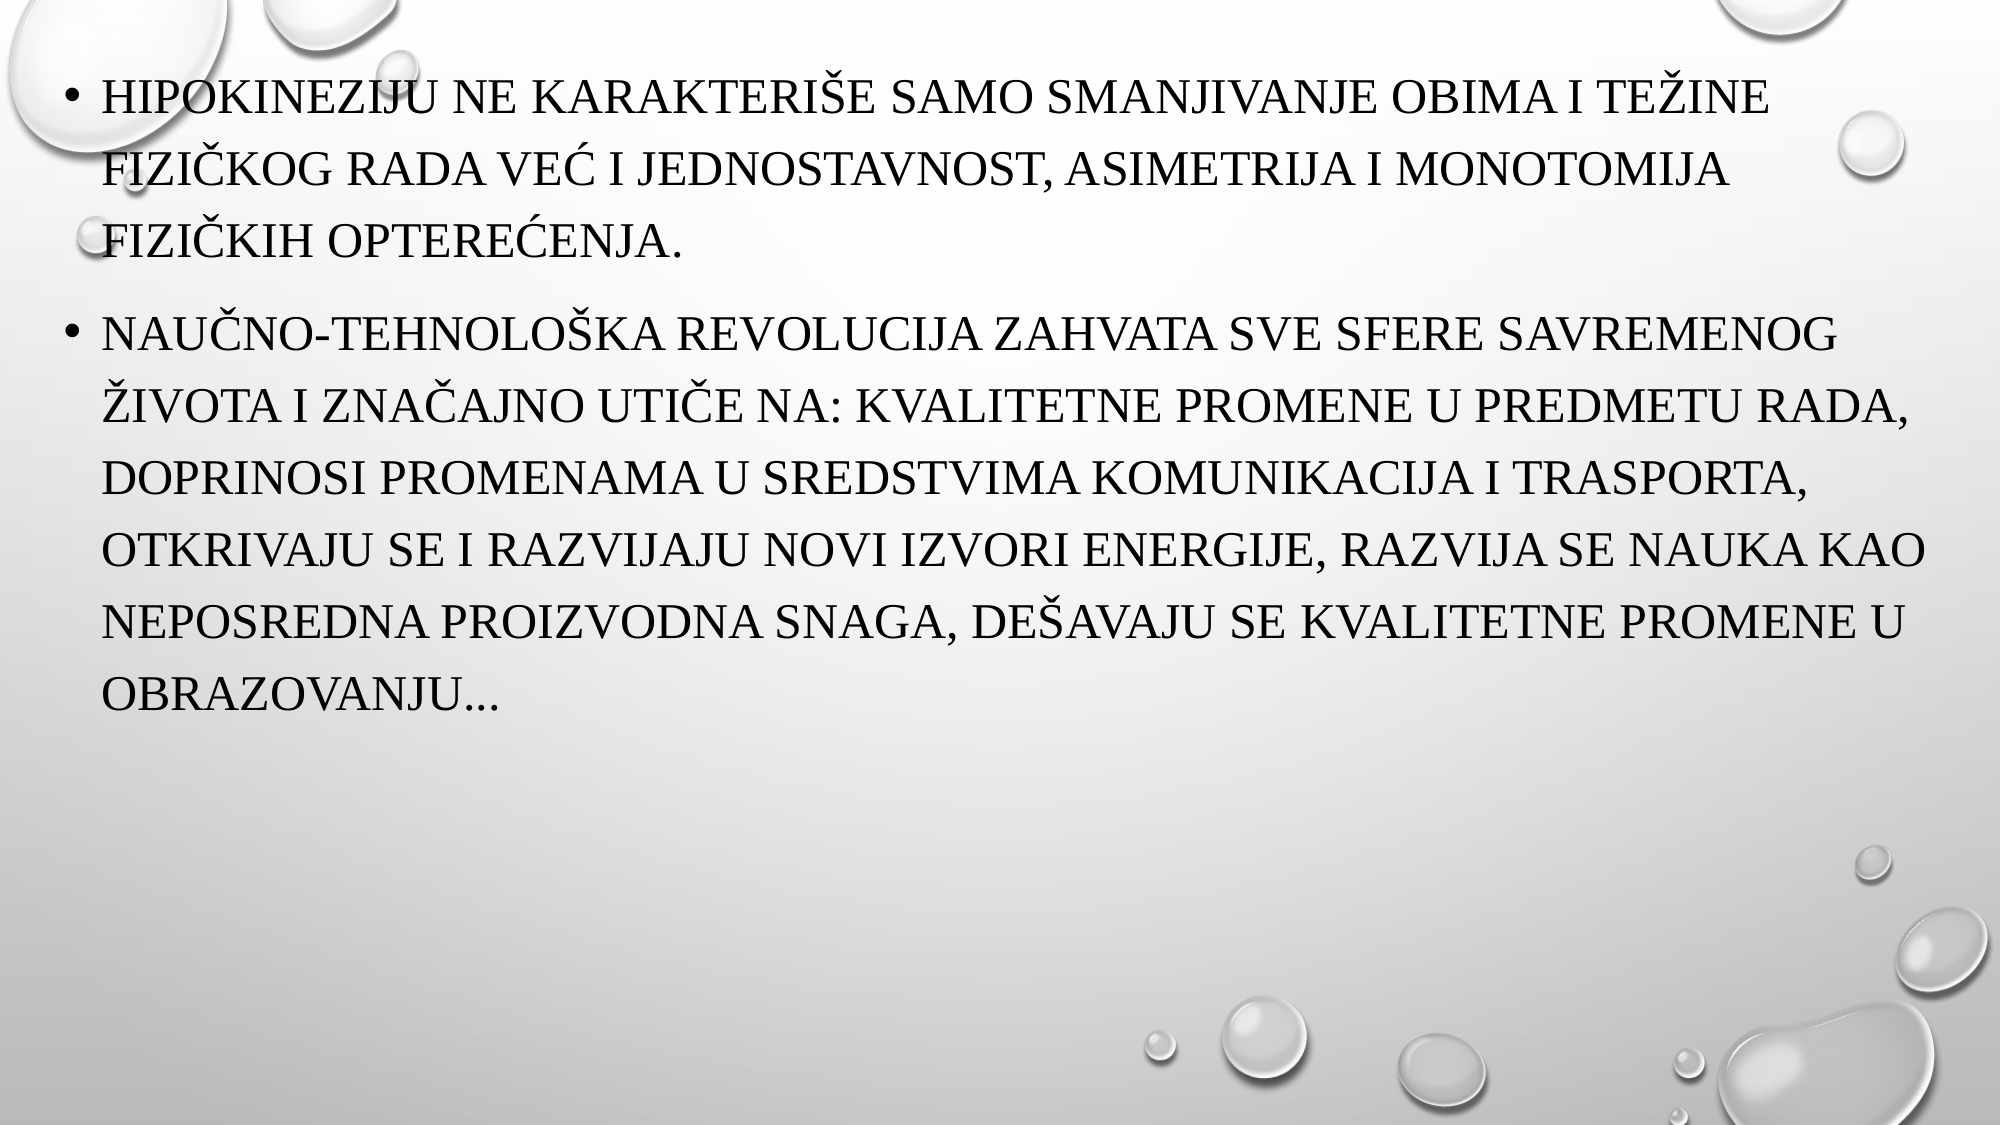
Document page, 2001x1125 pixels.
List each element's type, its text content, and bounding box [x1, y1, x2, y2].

list Hipokineziju ne karakteriše samo smanjivanje obima i težine fizičkog rada već i jednostavnost, asimetrija i monotomija fizičkih opterećenja. Naučno-tehnološka revolucija zahvata sve sfere savremenog života i značajno utiče na: kvalitetne promene u predmetu rada, doprinosi promenama u sredstvima komunikacija i trasporta, otkrivaju se i razvijaju novi izvori energije, razvija se nauka kao neposredna proizvodna snaga, dešavaju se kvalitetne promene u obrazovanju... [48, 44, 1958, 1078]
picture [0, 0, 2000, 1125]
